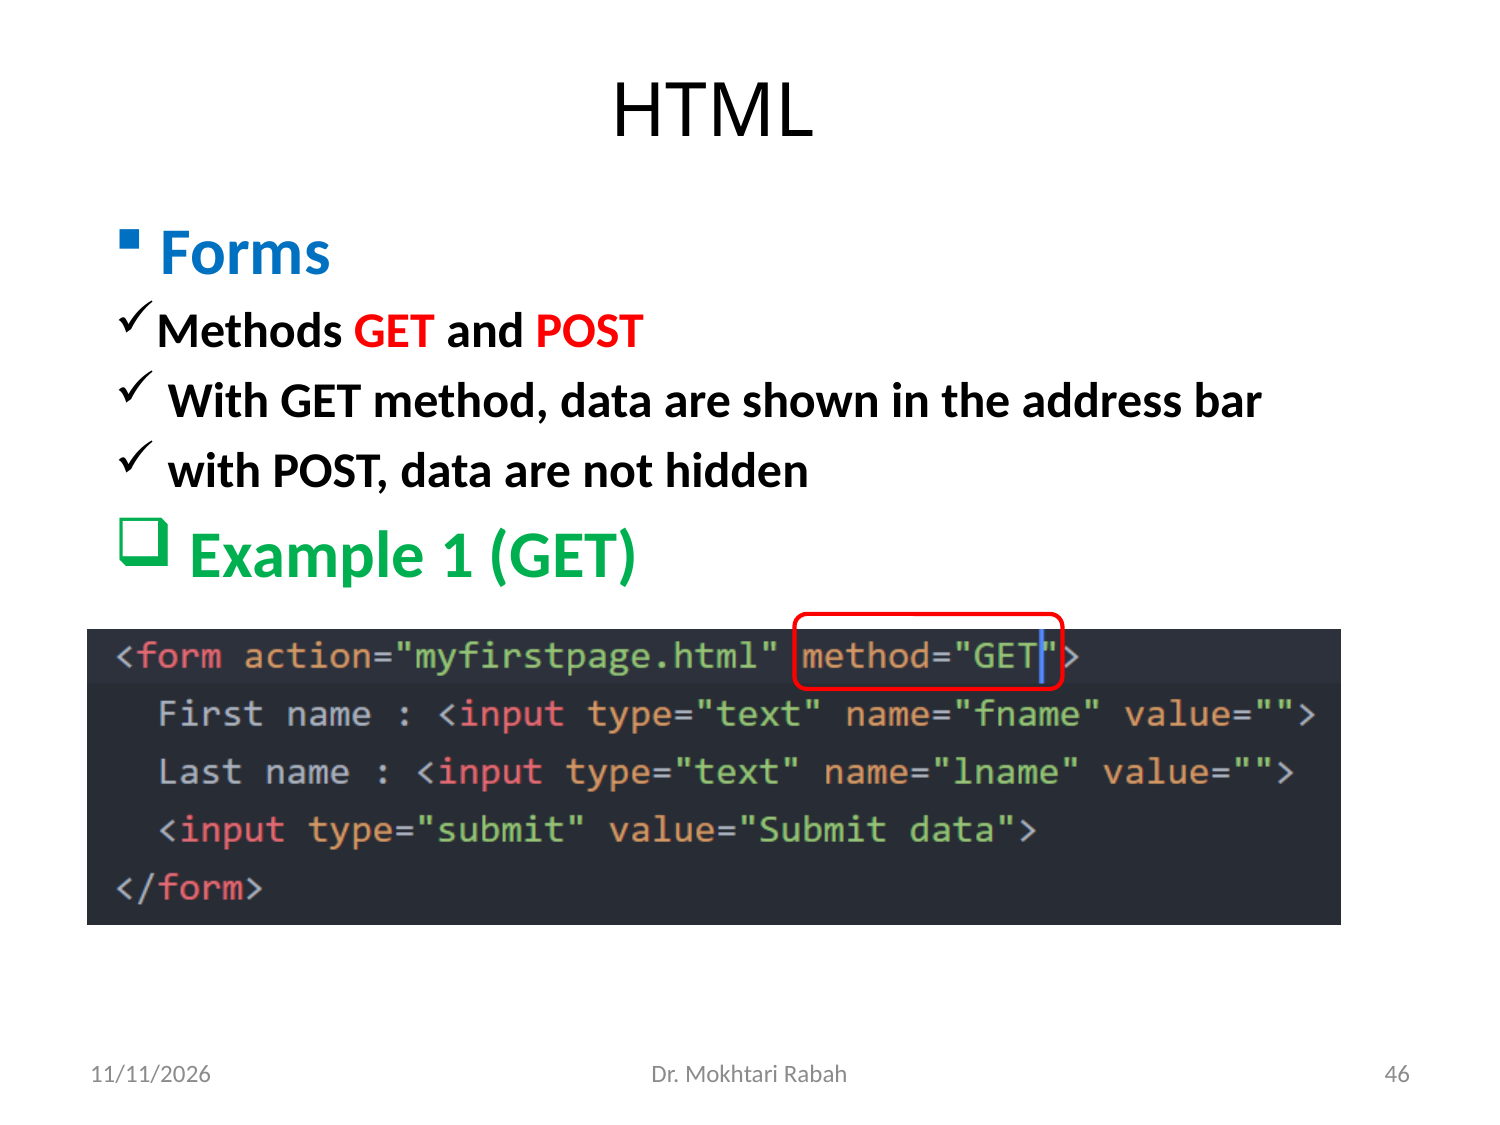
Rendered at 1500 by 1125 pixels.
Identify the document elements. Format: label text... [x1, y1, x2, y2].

footer Dr. Mokhtari Rabah [512, 1042, 988, 1103]
subtitle Forms Methods GET and POST With GET method, data are shown in the address bar with POST, data are not hidden Example 1 (GET) [98, 198, 1427, 540]
title HTML [75, 37, 1350, 175]
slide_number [75, 1042, 425, 1103]
text_box [792, 611, 1065, 628]
slide_number 46 [1074, 1042, 1425, 1103]
picture [87, 629, 1341, 926]
